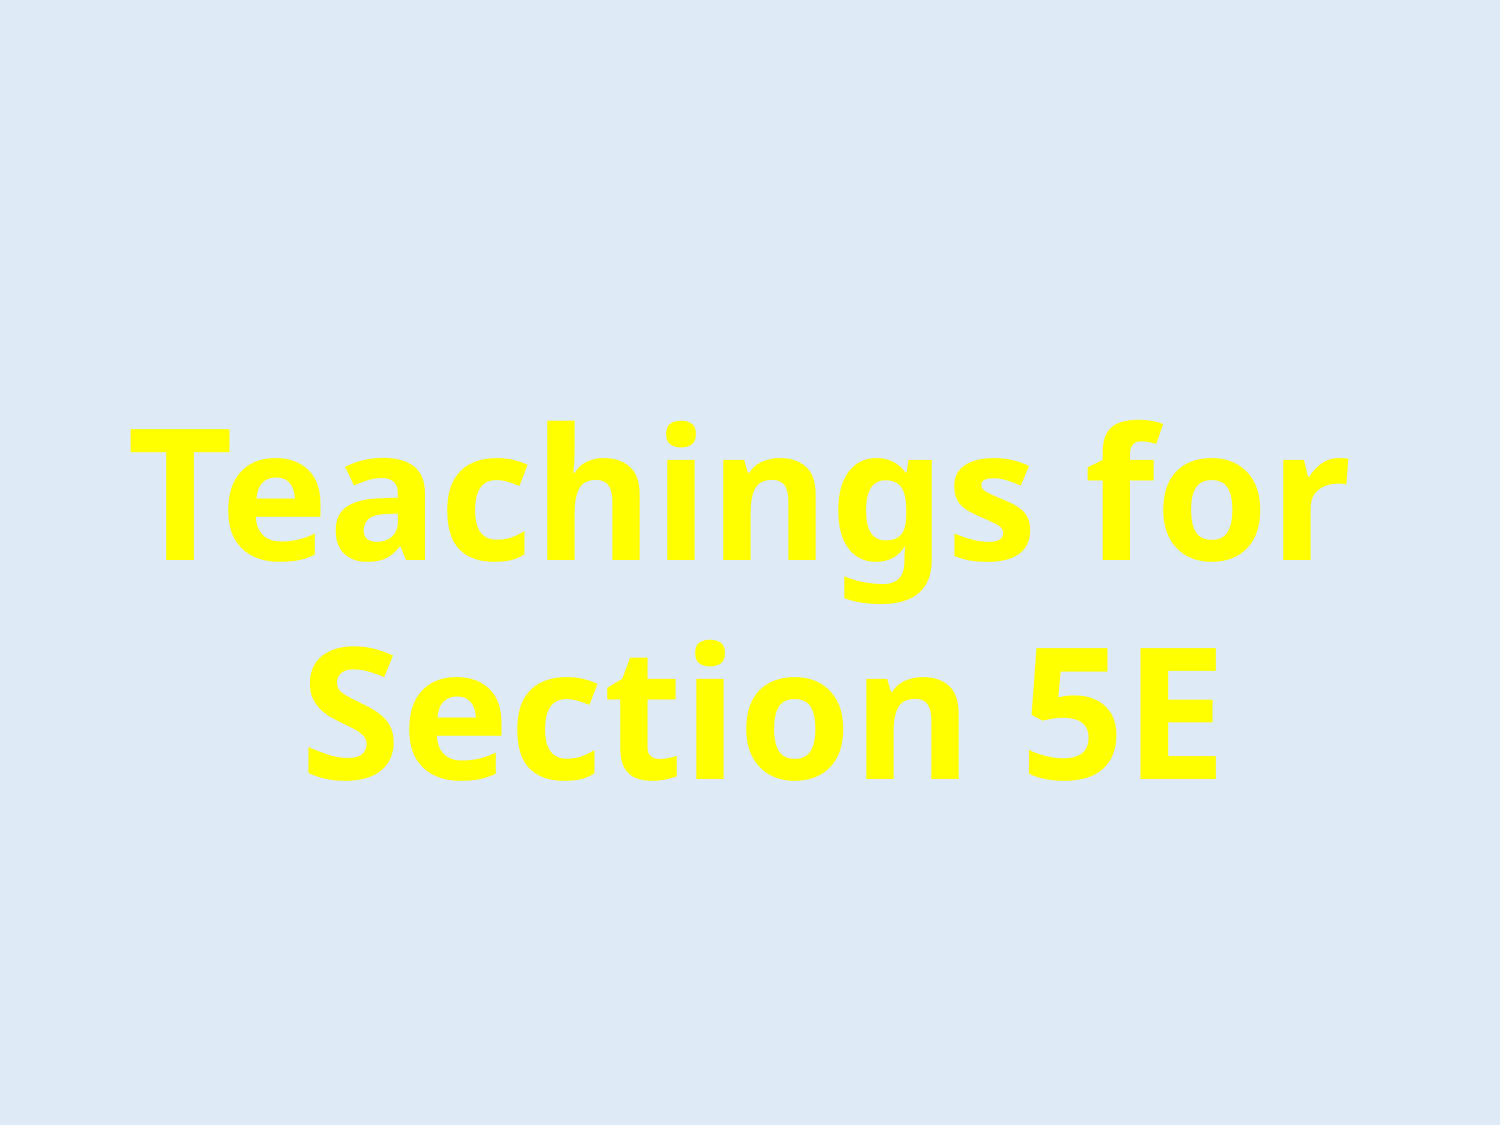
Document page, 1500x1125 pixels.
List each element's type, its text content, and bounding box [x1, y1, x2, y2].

text_box Teachings for Section 5E [112, 369, 1416, 824]
